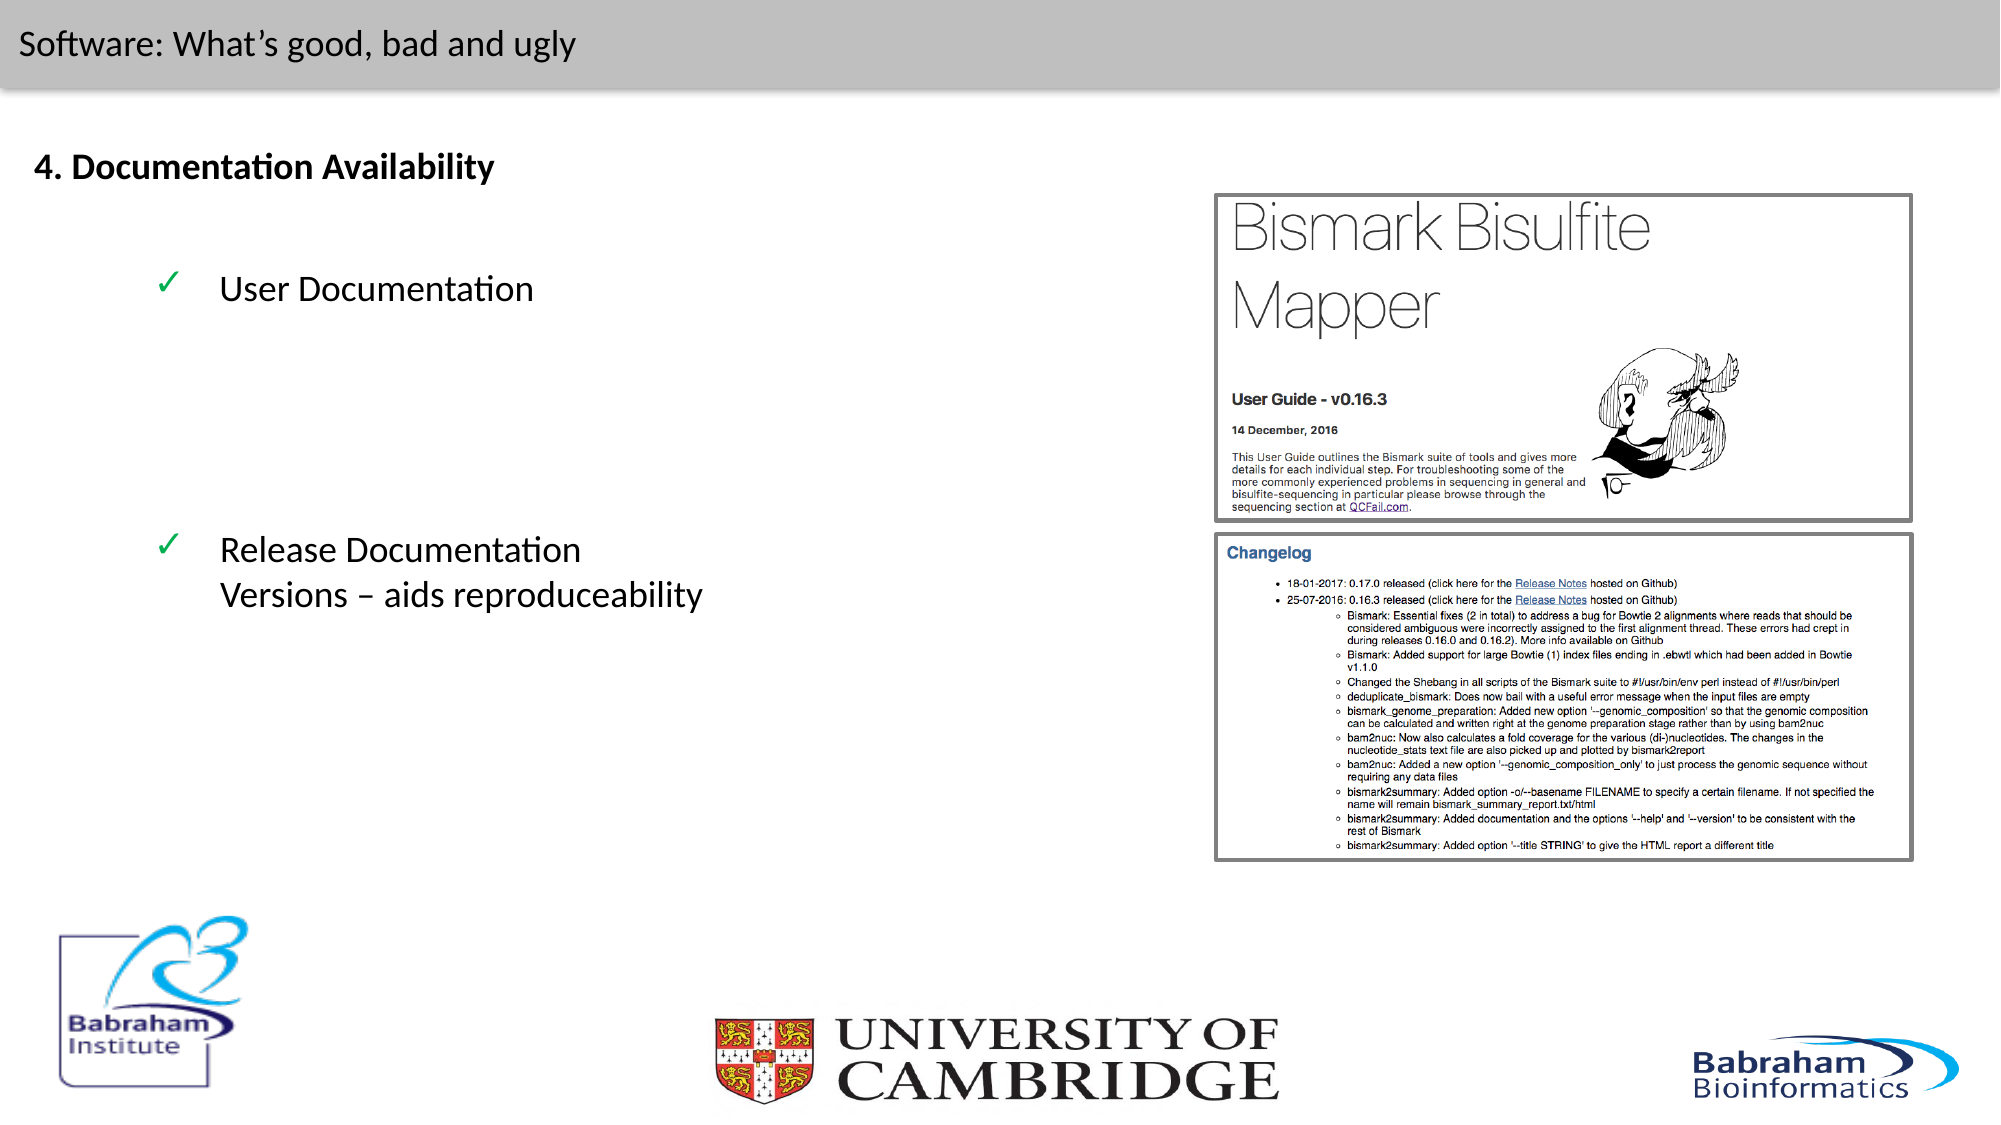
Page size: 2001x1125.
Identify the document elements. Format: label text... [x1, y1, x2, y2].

picture [1222, 541, 1879, 853]
text_box User Documentation [204, 256, 550, 317]
text_box Release Documentation Versions – aids reproduceability [205, 517, 719, 623]
text_box 4. Documentation Availability [19, 134, 511, 195]
text_box [0, 0, 2000, 88]
text_box ✓ [138, 250, 201, 311]
text_box [1214, 193, 1913, 523]
picture [1677, 1029, 1965, 1106]
text_box Software: What’s good, bad and ugly [4, 11, 592, 72]
text_box [1214, 532, 1914, 862]
picture [55, 911, 256, 1094]
picture [708, 1002, 1291, 1117]
text_box ✓ [138, 512, 201, 573]
picture [1221, 199, 1753, 519]
